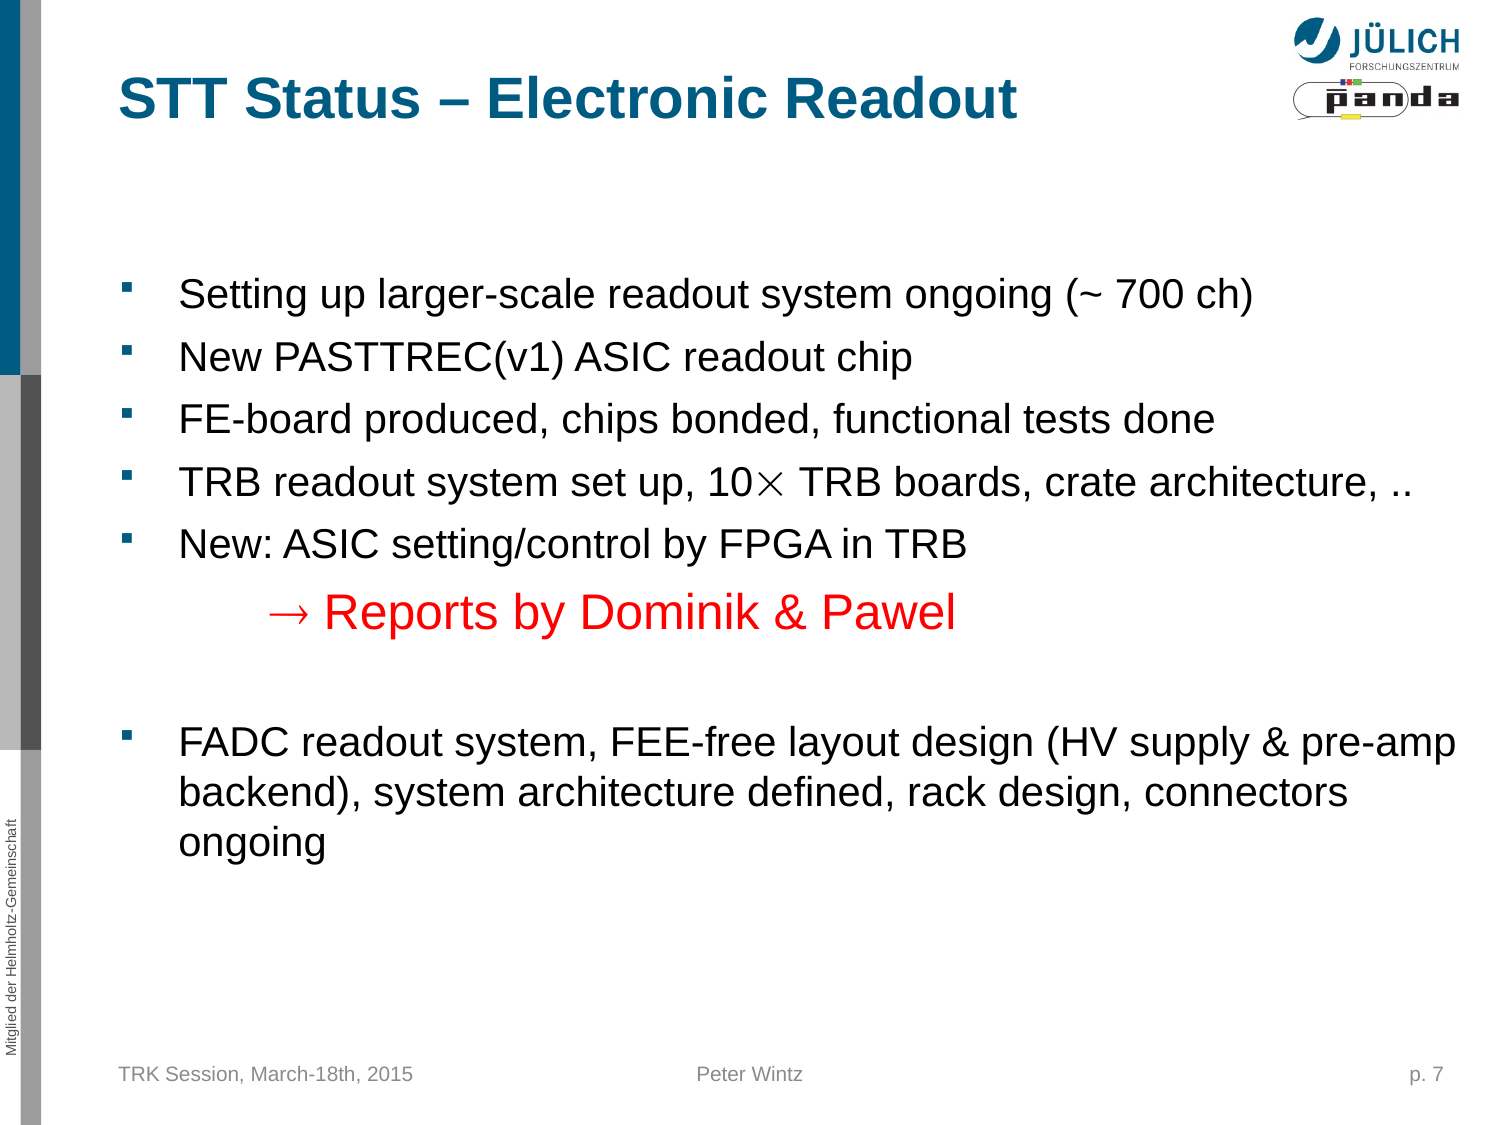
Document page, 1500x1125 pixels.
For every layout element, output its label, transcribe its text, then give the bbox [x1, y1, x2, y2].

slide_number p. 7 [1108, 1042, 1459, 1103]
list Setting up larger-scale readout system ongoing (~ 700 ch) New PASTTREC(v1) ASIC readout chip FE-board produced, chips bonded, functional tests done TRB readout system set up, 10 TRB boards, crate architecture, .. New: ASIC setting/control by FPGA in TRB  Reports by Dominik & Pawel FADC readout system, FEE-free layout design (HV supply & pre-amp backend), system architecture defined, rack design, connectors ongoing [119, 267, 1459, 1000]
picture [1293, 16, 1459, 60]
list STT Status – Electronic Readout [118, 60, 1459, 155]
slide_number TRK Session, March-18th, 2015 [118, 1042, 469, 1103]
footer Peter Wintz [512, 1042, 988, 1103]
